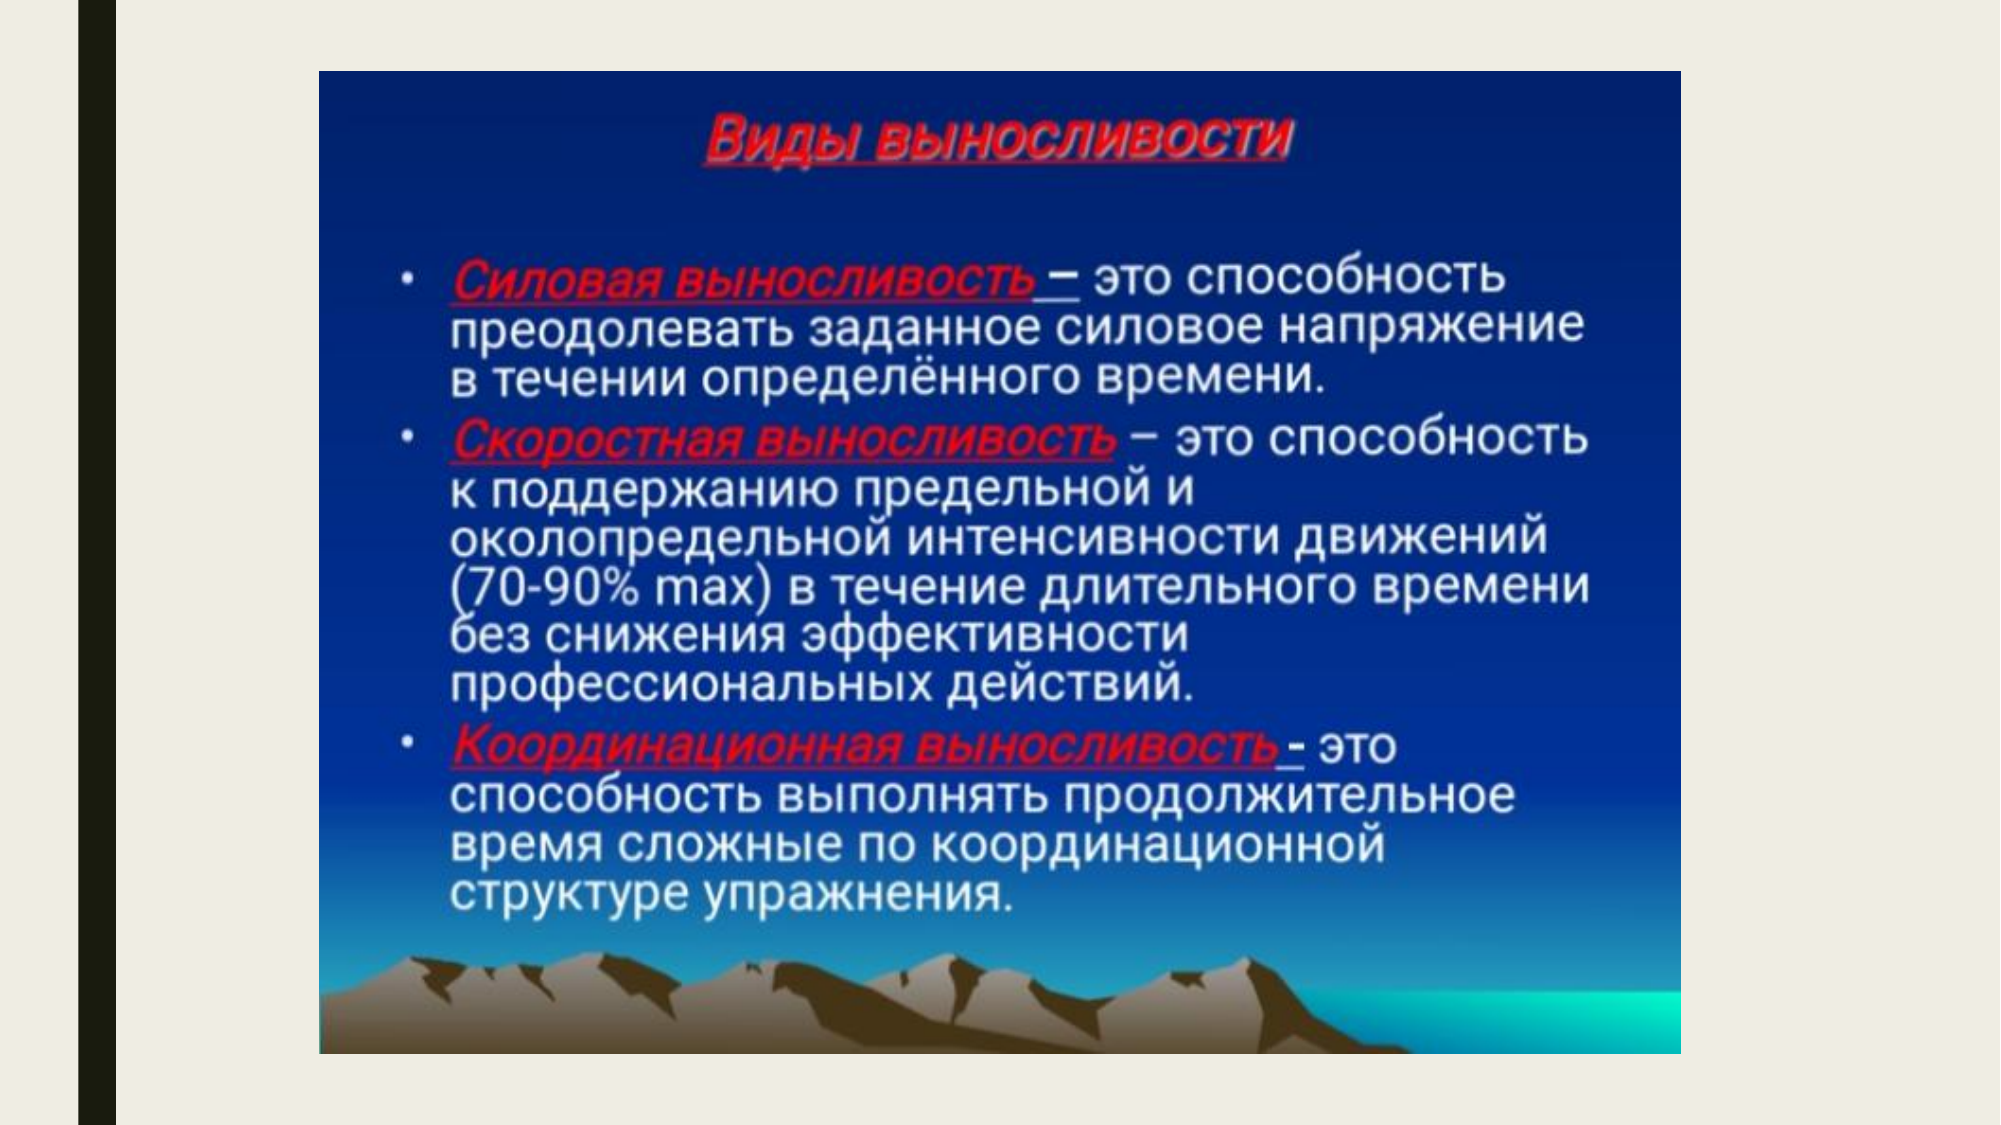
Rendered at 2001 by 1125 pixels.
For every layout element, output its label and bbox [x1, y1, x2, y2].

list [319, 71, 1681, 1054]
